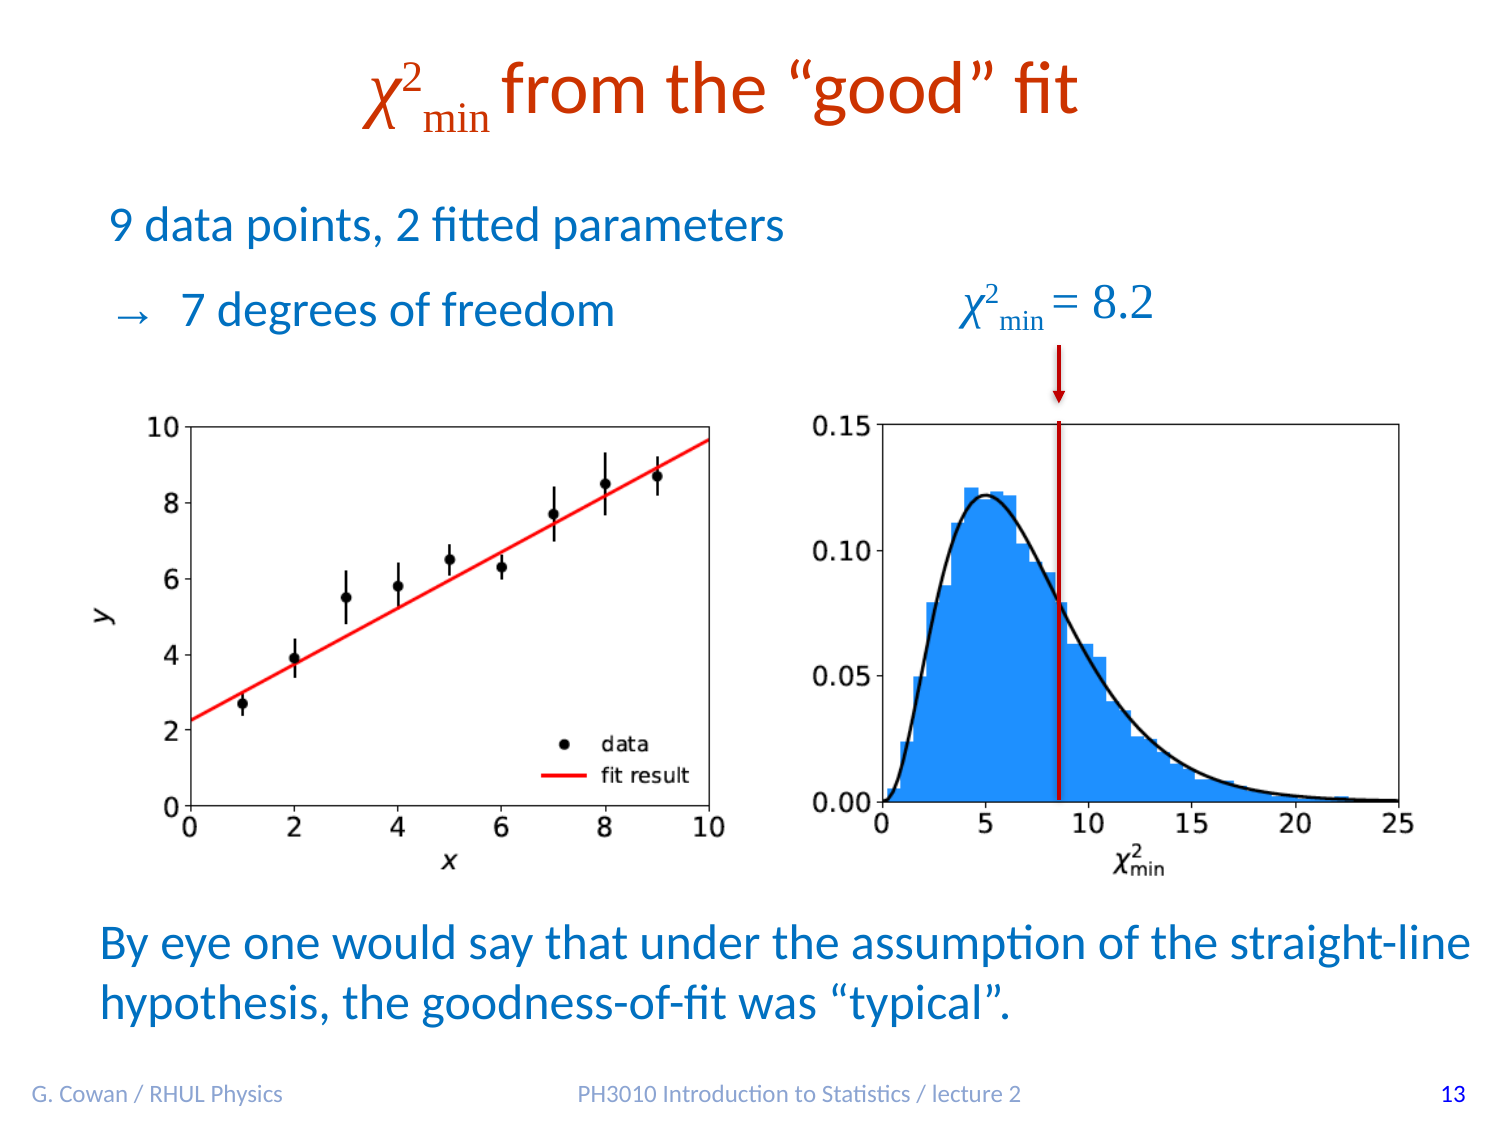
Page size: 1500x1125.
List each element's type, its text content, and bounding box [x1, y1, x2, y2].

slide_number G. Cowan / RHUL Physics [16, 1062, 338, 1123]
text_box χ2min from the “good” fit [77, 40, 1353, 141]
footer PH3010 Introduction to Statistics / lecture 2 [338, 1062, 1262, 1123]
text_box χ2min = 8.2 [947, 260, 1170, 344]
picture [87, 408, 731, 876]
picture [804, 403, 1427, 885]
text_box By eye one would say that under the assumption of the straight-line hypothesis, the goodness-of-fit was “typical”. [84, 901, 1487, 1037]
slide_number 13 [1262, 1062, 1481, 1123]
text_box 9 data points, 2 fitted parameters → 7 degrees of freedom [93, 183, 811, 344]
